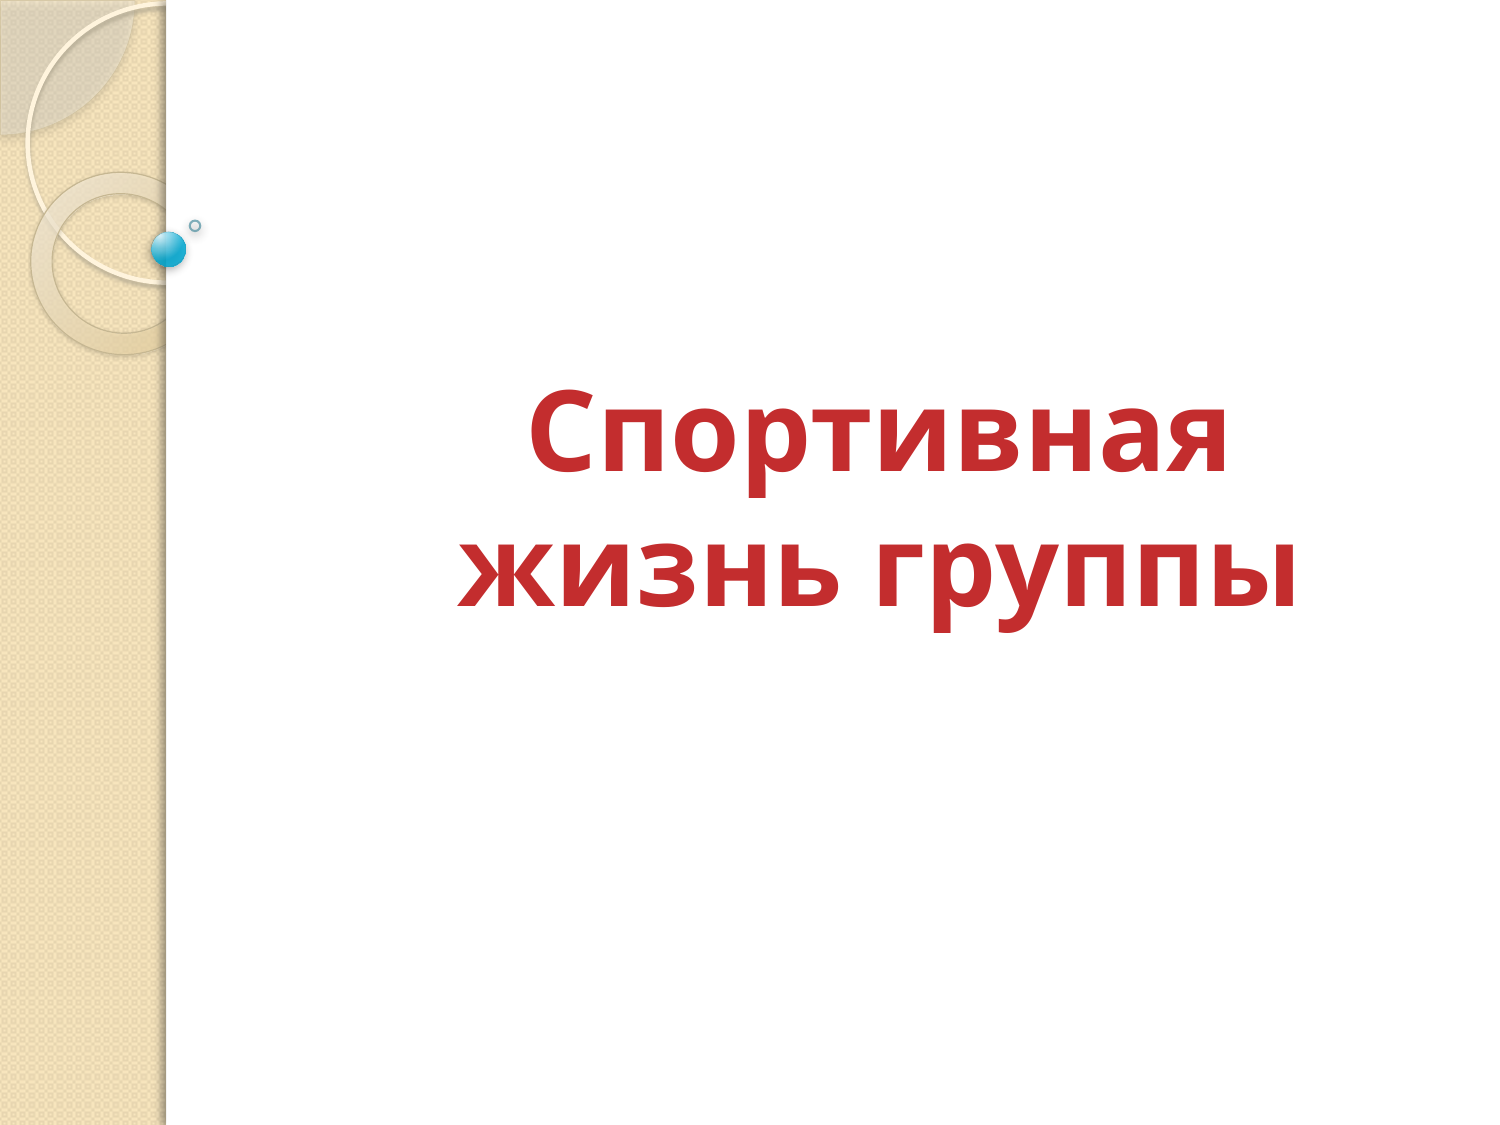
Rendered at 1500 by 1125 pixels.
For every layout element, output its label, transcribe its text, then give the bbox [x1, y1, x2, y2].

text_box Спортивная жизнь группы [376, 351, 1383, 637]
